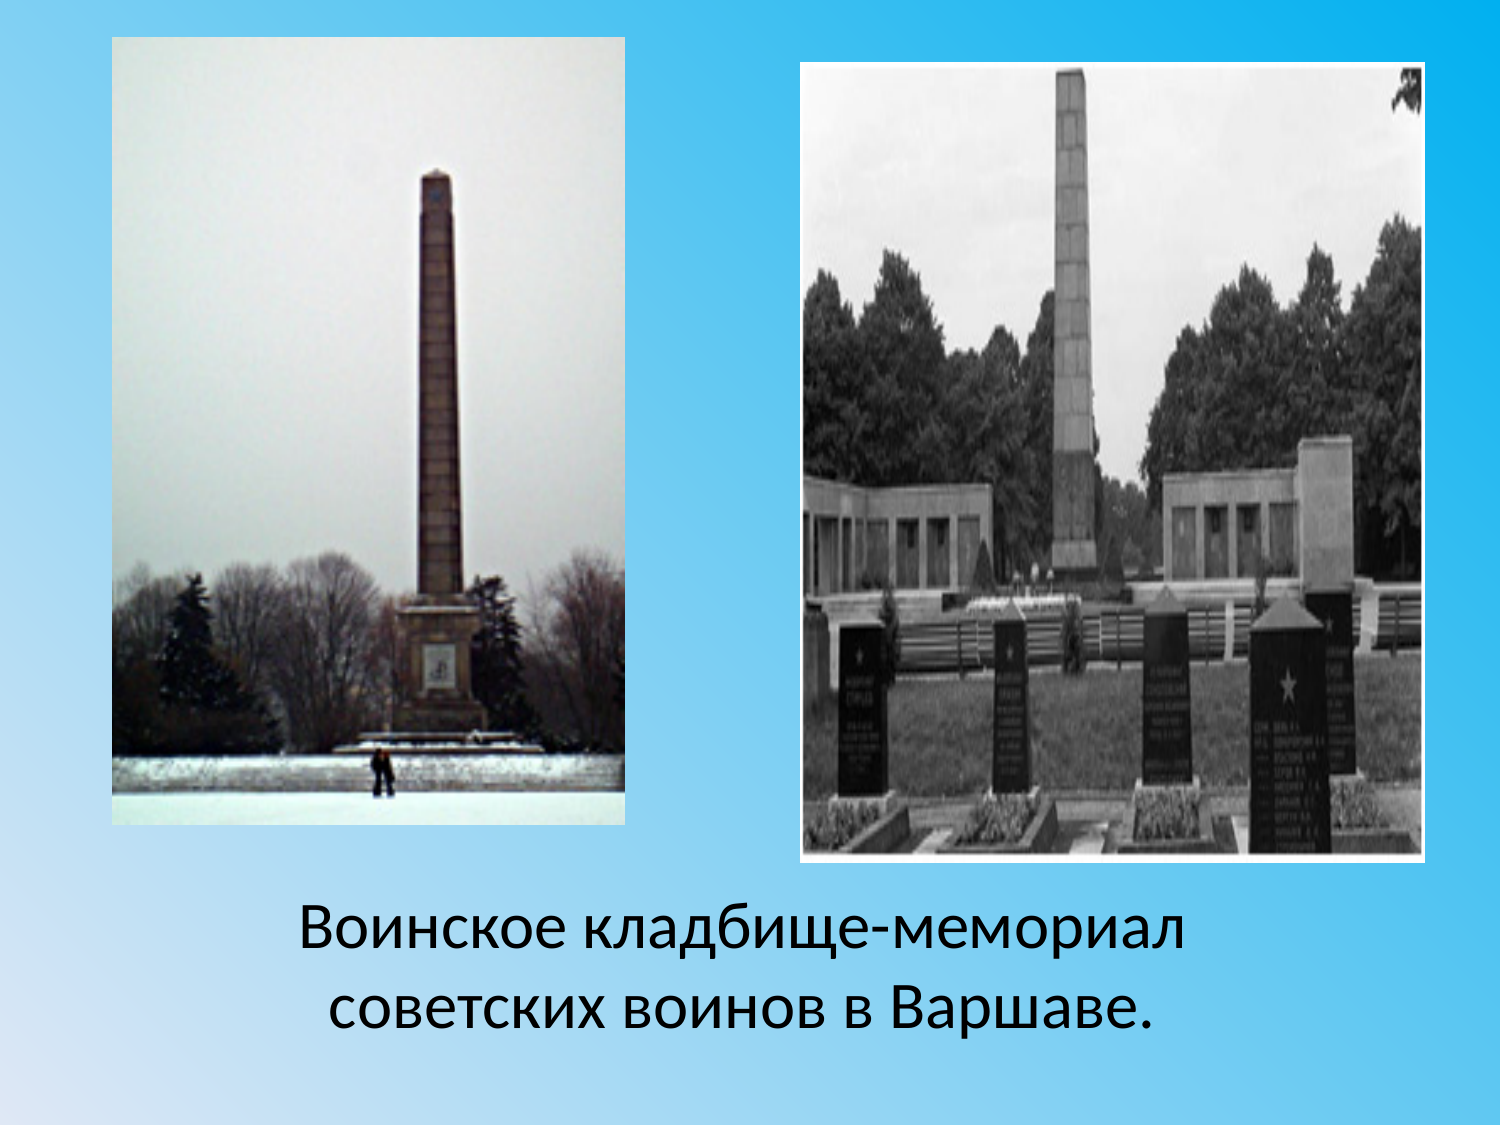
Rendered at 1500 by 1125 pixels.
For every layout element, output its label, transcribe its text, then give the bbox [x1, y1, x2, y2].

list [112, 37, 626, 826]
picture [799, 0, 1500, 863]
text_box Воинское кладбище-мемориал советских воинов в Варшаве. [50, 874, 1450, 1050]
